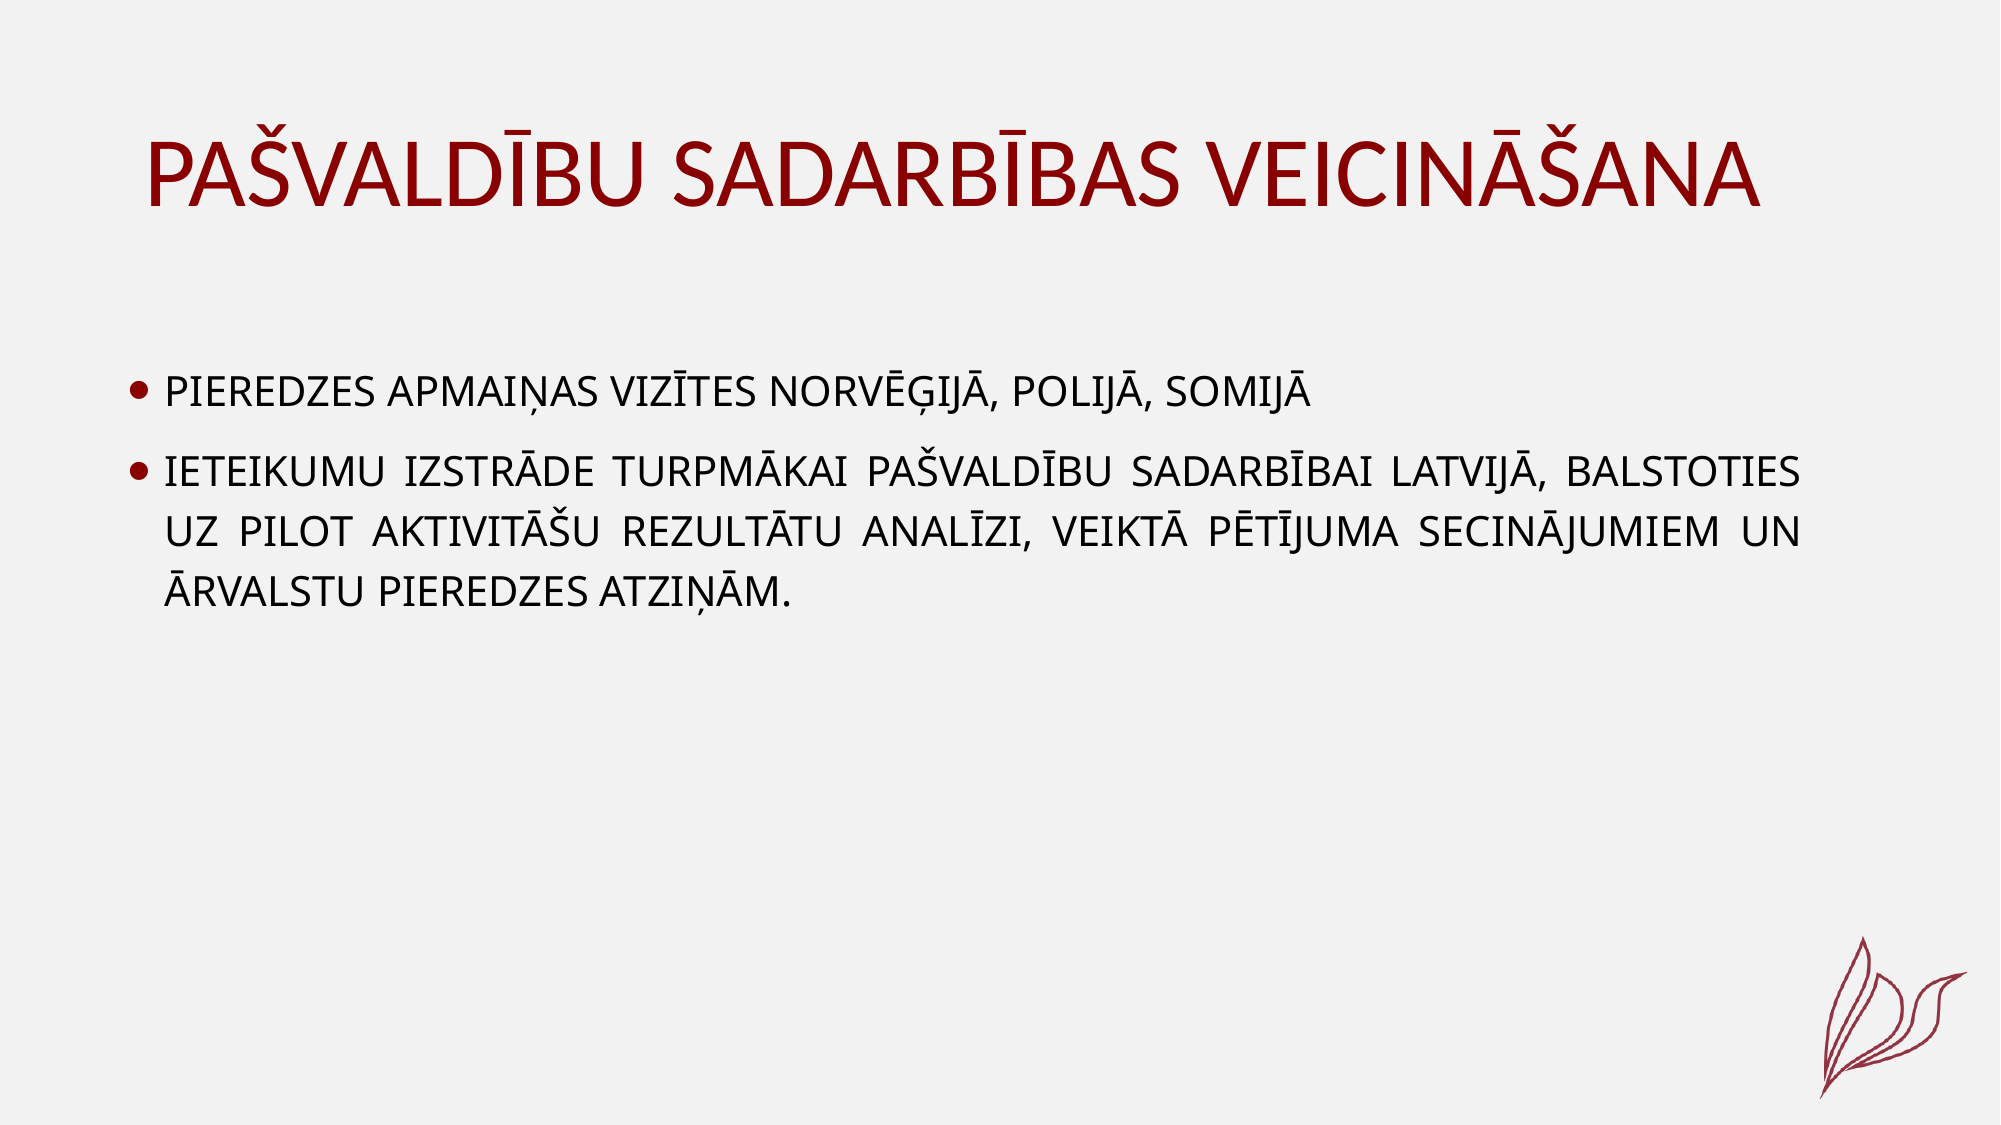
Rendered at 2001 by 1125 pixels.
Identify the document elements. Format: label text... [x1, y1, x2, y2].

list PIEREDZES apmaiņas VIZĪTES Norvēģijā, Polijā, Somijā ieteikumu izstrāde turpmākai pašvaldību sadarbībai Latvijā, balstoties uz pilot aktivitāšu rezultātu analīzi, veiktā pētījuma secinājumiem un ārvalstu pieredzes atziņām. [112, 276, 1818, 882]
title pašvaldību sadarbības veicināšana [112, 112, 1818, 276]
